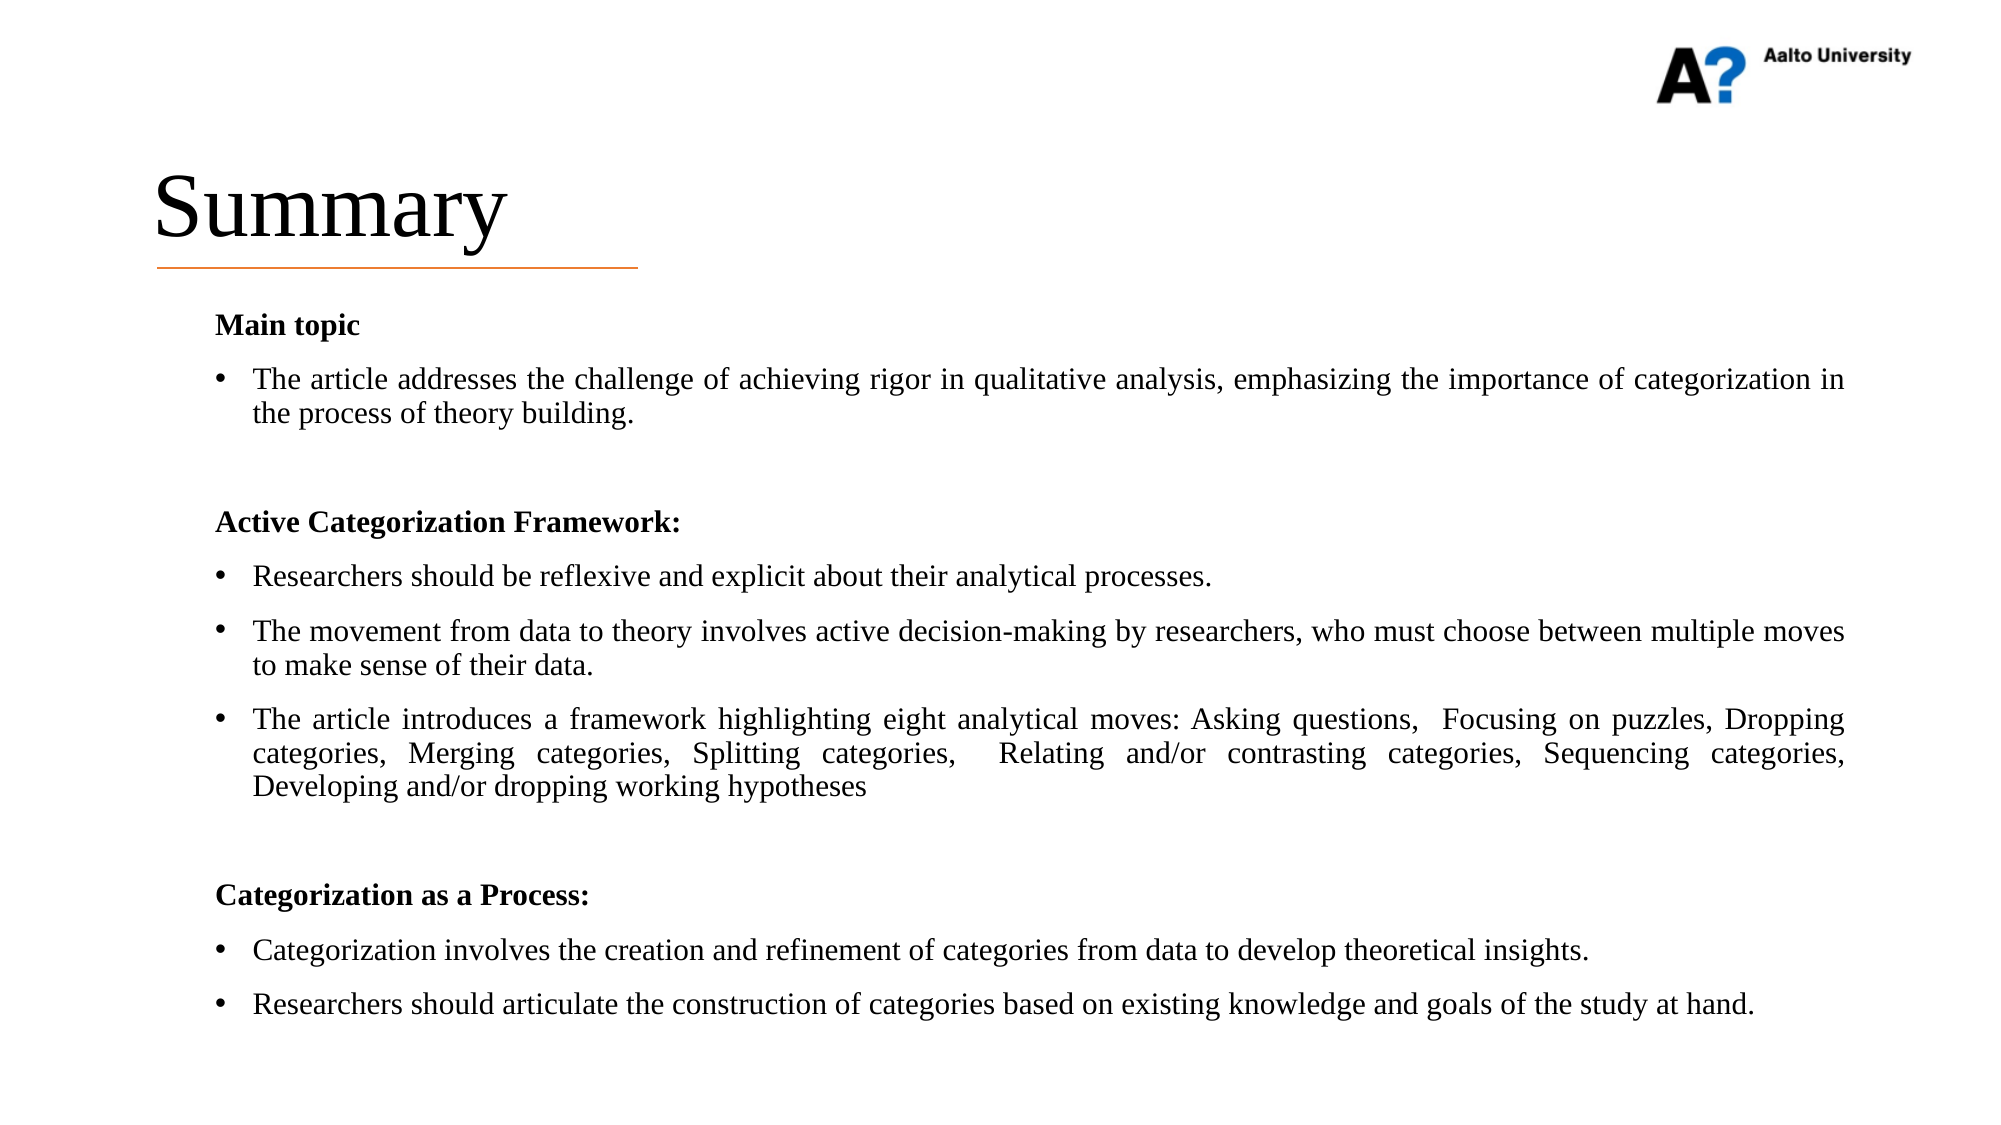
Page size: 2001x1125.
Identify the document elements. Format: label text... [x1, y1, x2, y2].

list Main topic The article addresses the challenge of achieving rigor in qualitative analysis, emphasizing the importance of categorization in the process of theory building. Active Categorization Framework: Researchers should be reflexive and explicit about their analytical processes. The movement from data to theory involves active decision-making by researchers, who must choose between multiple moves to make sense of their data. The article introduces a framework highlighting eight analytical moves: Asking questions, Focusing on puzzles, Dropping categories, Merging categories, Splitting categories, Relating and/or contrasting categories, Sequencing categories, Developing and/or dropping working hypotheses Categorization as a Process: Categorization involves the creation and refinement of categories from data to develop theoretical insights. Researchers should articulate the construction of categories based on existing knowledge and goals of the study at hand. [200, 301, 1863, 1083]
title Summary [137, 97, 1863, 316]
picture [1644, 31, 1918, 112]
text_box [923, 809, 1840, 984]
